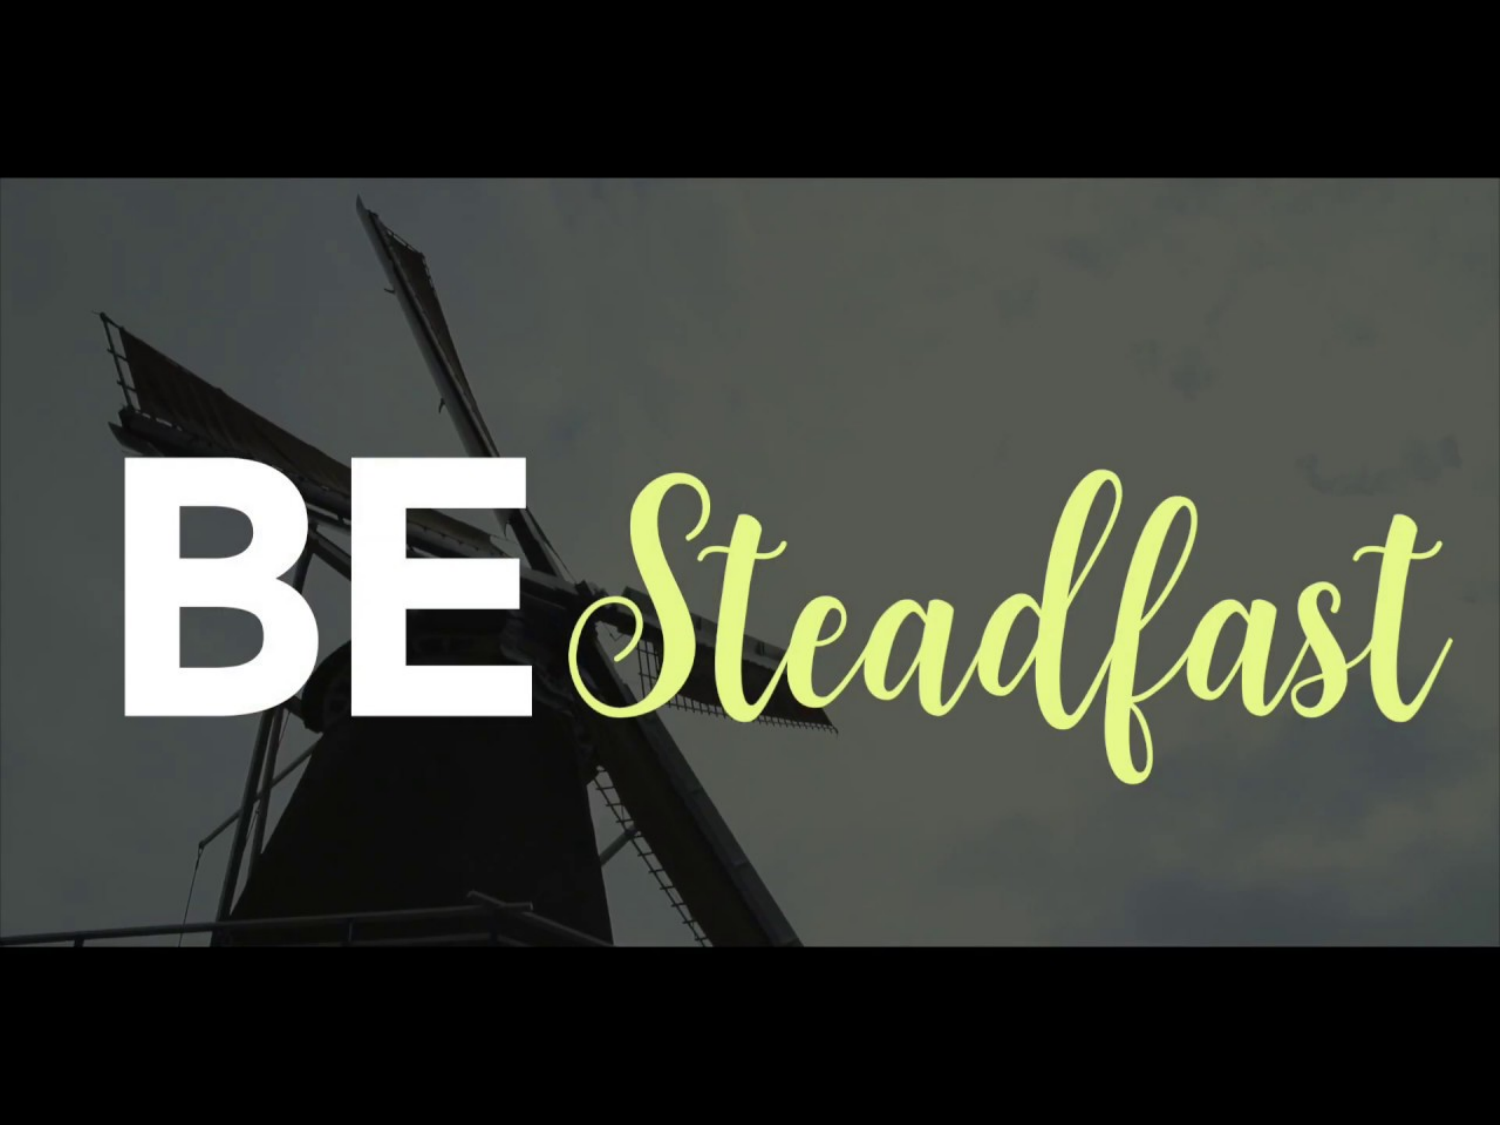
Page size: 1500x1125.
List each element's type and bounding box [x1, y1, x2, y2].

picture [0, 140, 1500, 985]
